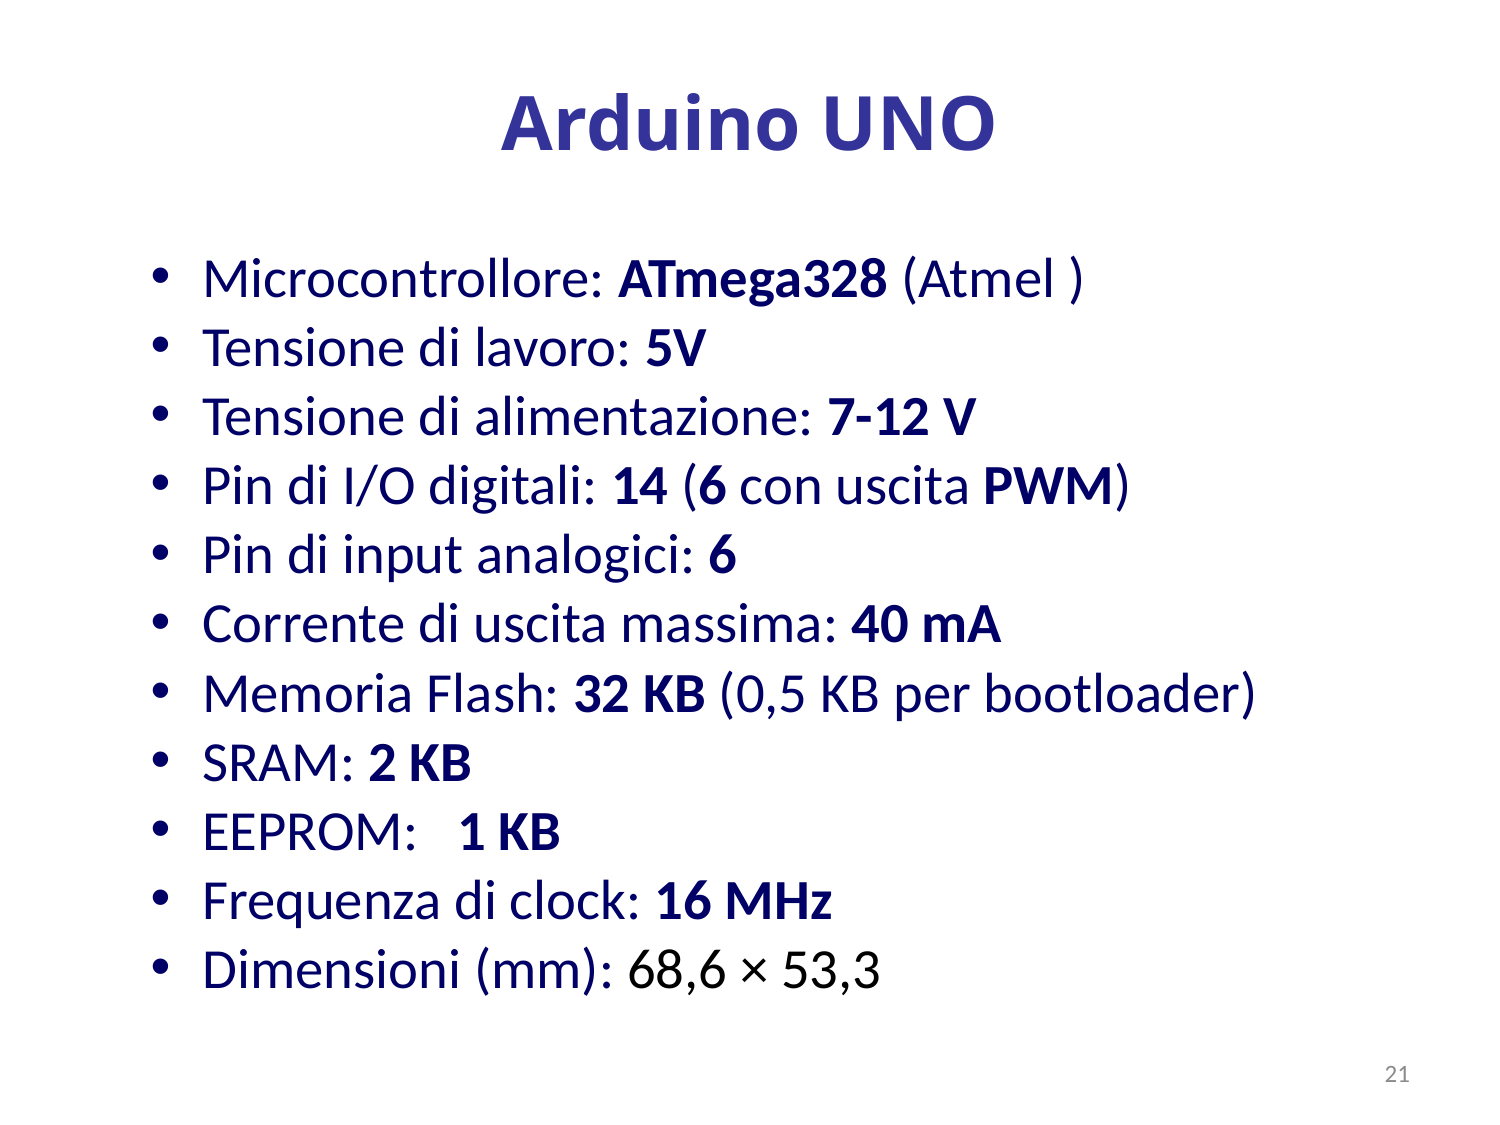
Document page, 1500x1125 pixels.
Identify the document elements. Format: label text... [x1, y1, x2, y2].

list Microcontrollore: ATmega328 (Atmel ) Tensione di lavoro: 5V Tensione di alimentazione: 7-12 V Pin di I/O digitali: 14 (6 con uscita PWM) Pin di input analogici: 6 Corrente di uscita massima: 40 mA Memoria Flash: 32 KB (0,5 KB per bootloader) SRAM: 2 KB EEPROM: 1 KB Frequenza di clock: 16 MHz Dimensioni (mm): 68,6 × 53,3 [135, 243, 1426, 1012]
slide_number 21 [1074, 1042, 1425, 1103]
title Arduino UNO [75, 45, 1425, 197]
